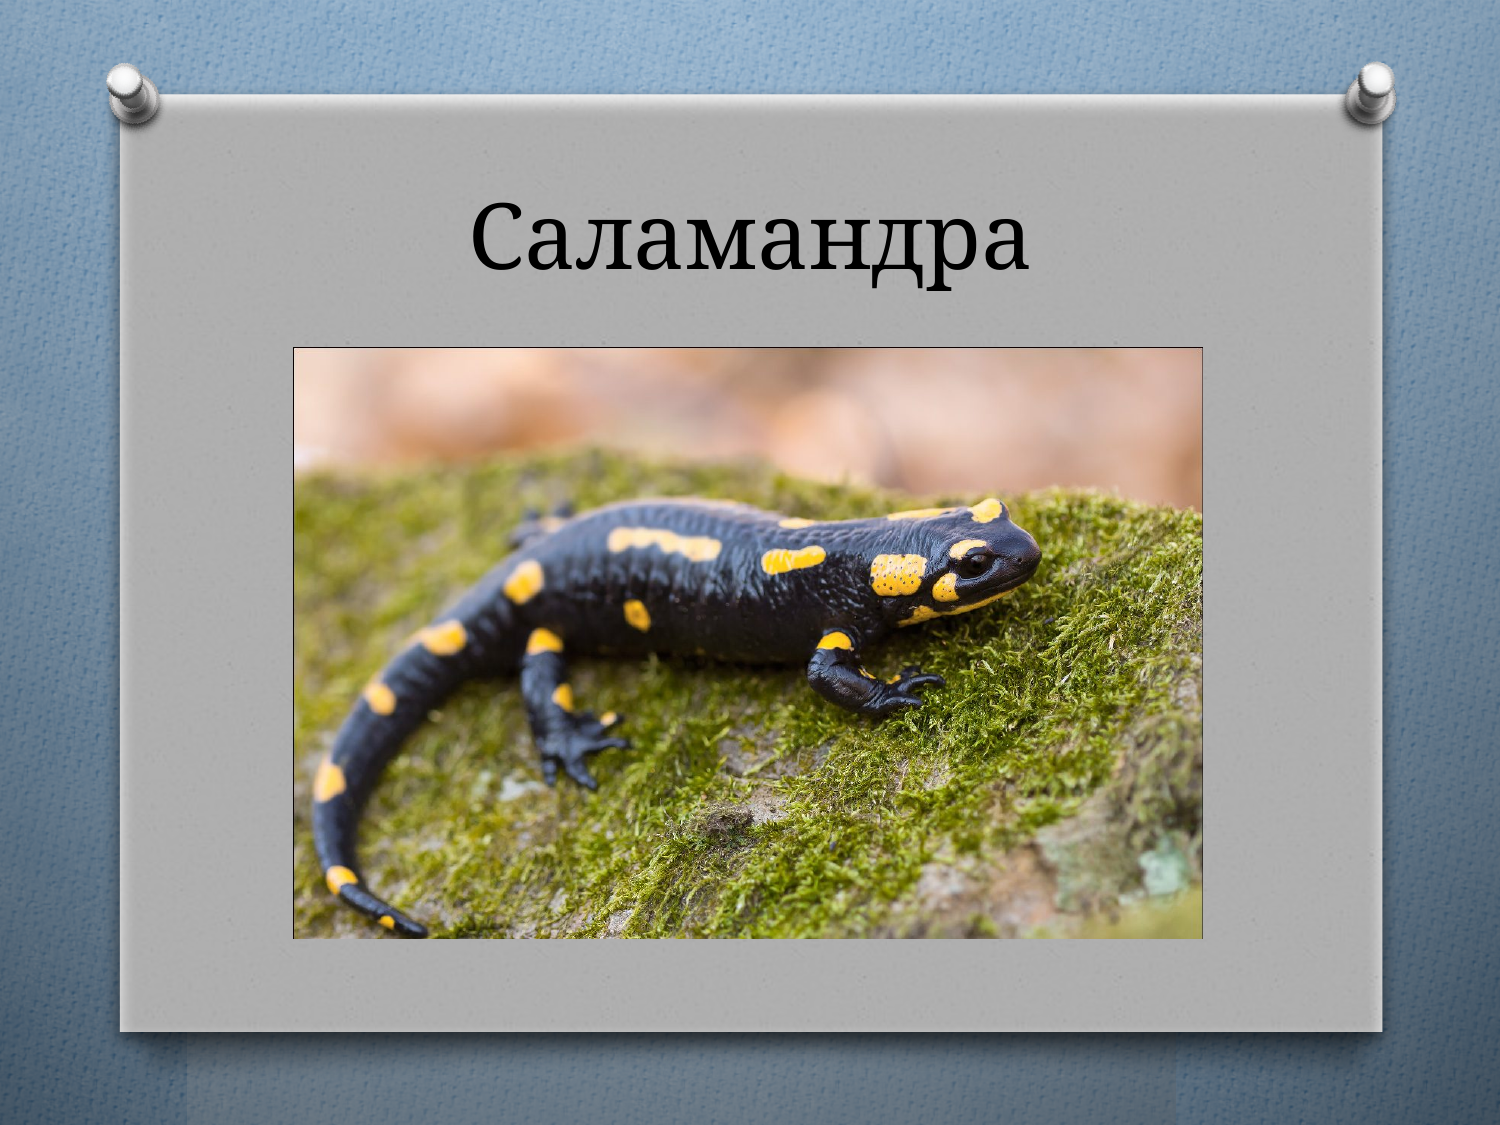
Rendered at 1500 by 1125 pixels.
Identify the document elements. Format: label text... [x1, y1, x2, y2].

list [293, 347, 1204, 939]
title Саламандра [179, 134, 1323, 332]
picture [1317, 35, 1439, 156]
picture [75, 29, 198, 153]
